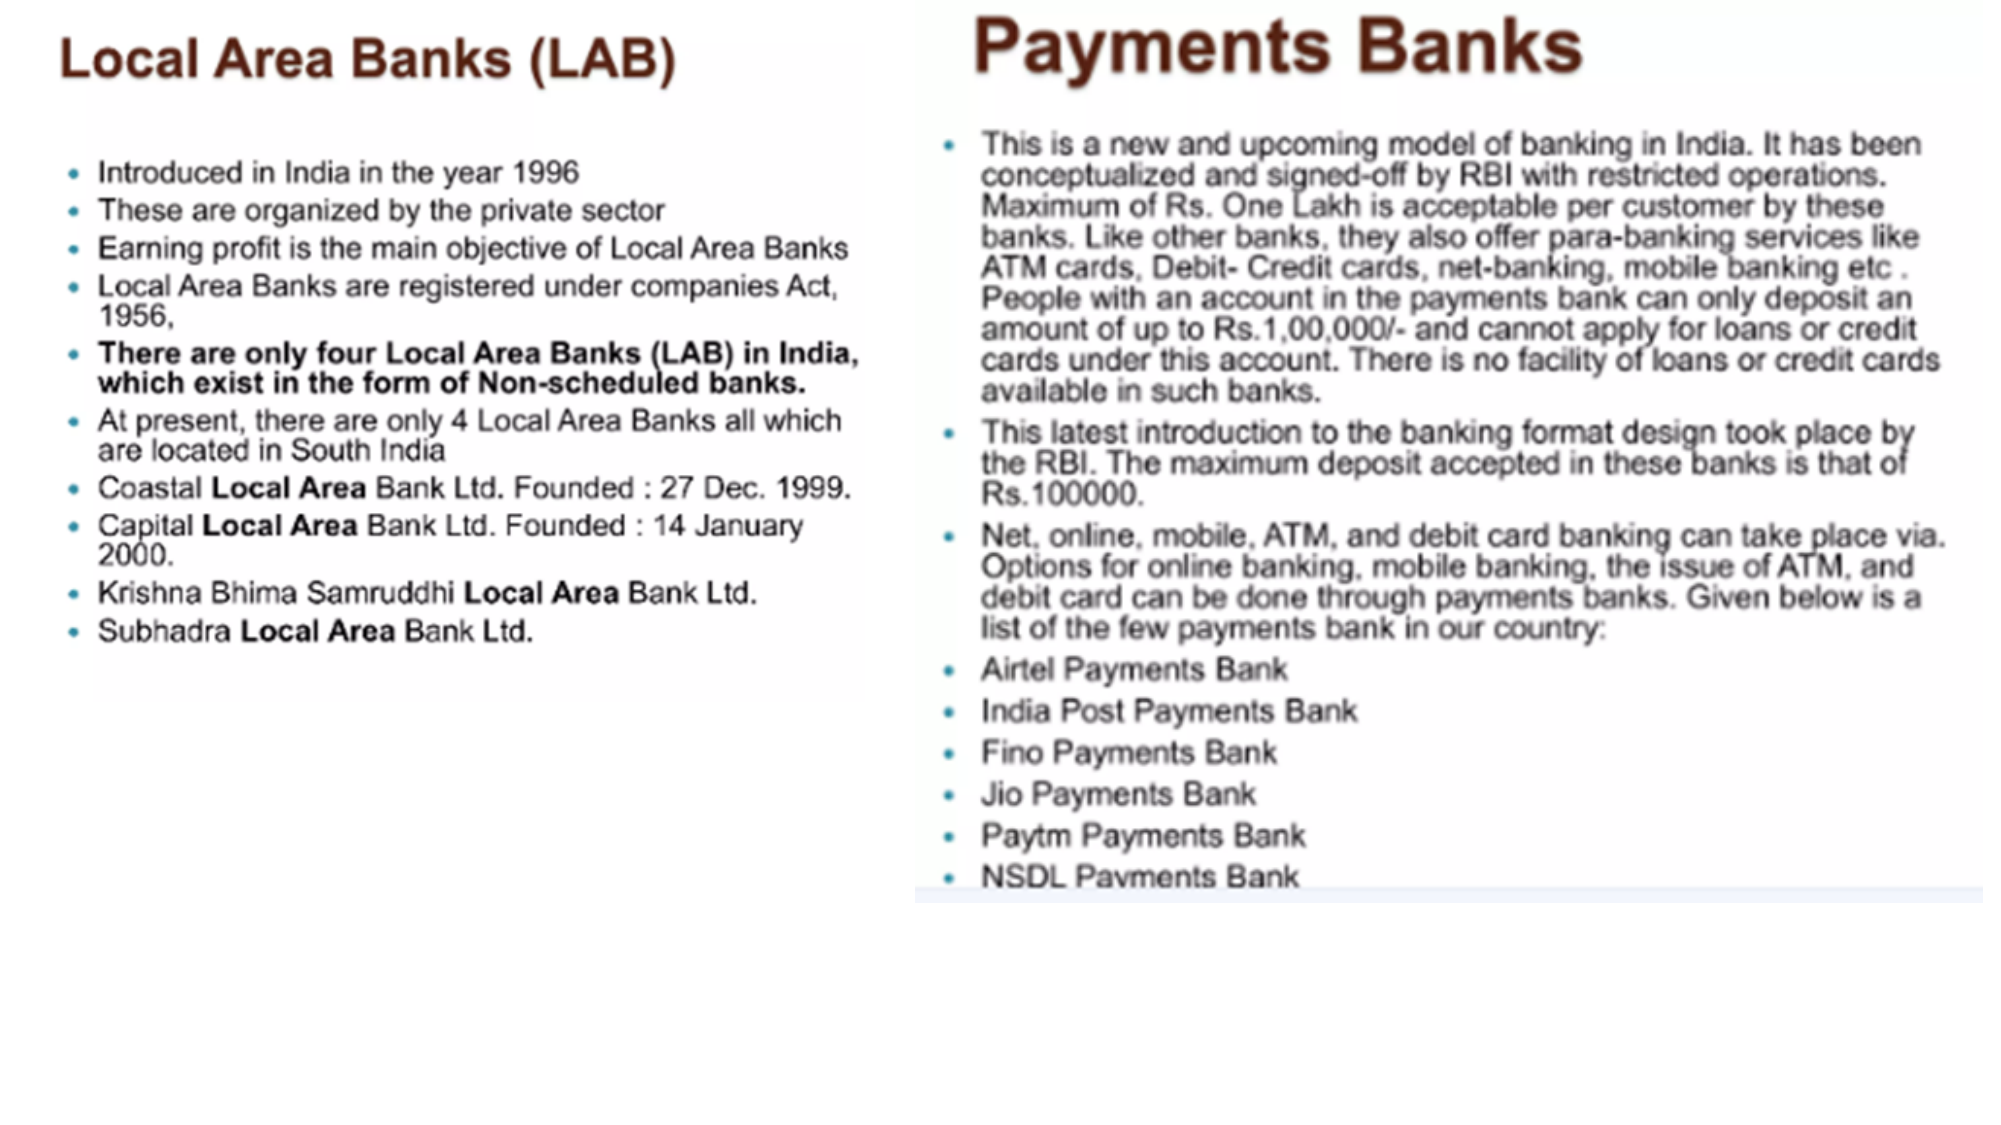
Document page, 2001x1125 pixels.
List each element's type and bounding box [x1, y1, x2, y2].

picture [17, 21, 865, 702]
picture [915, 0, 1983, 903]
